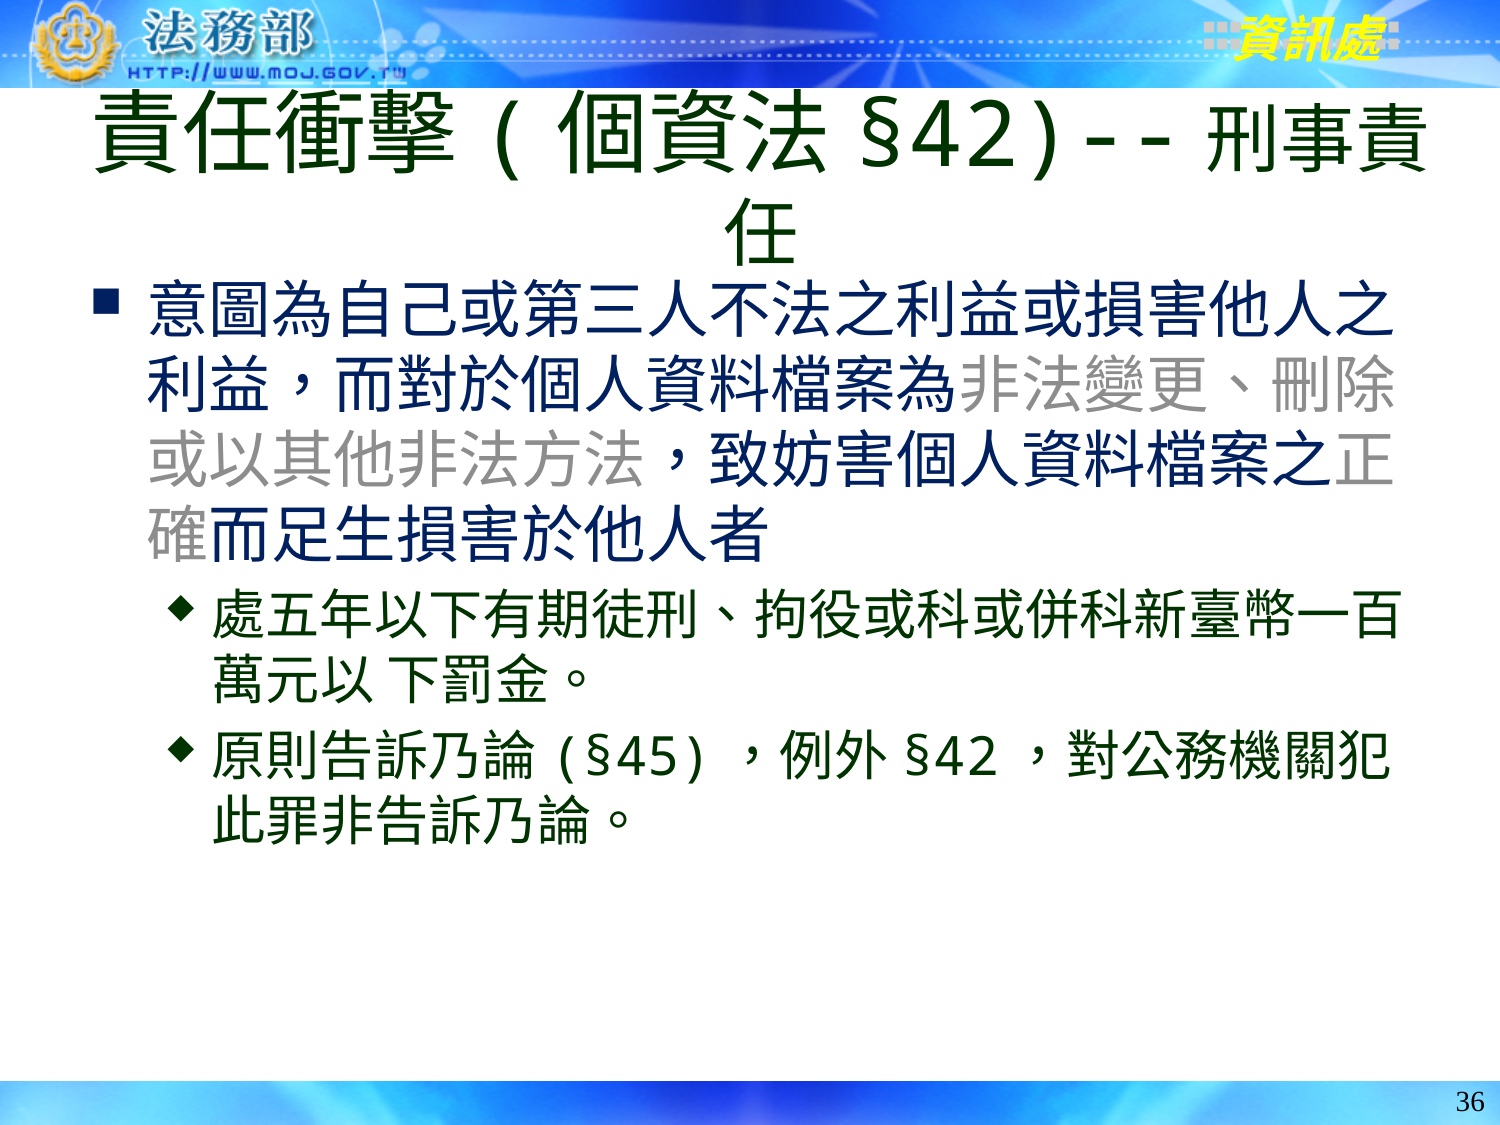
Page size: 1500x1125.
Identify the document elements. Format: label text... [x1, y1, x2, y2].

list 意圖為自己或第三人不法之利益或損害他人之利益，而對於個人資料檔案為非法變更、刪除或以其他非法方法，致妨害個人資料檔案之正確而足生損害於他人者 處五年以下有期徒刑、拘役或科或併科新臺幣一百萬元以 下罰金。 原則告訴乃論(§45)，例外§42，對公務機關犯此罪非告訴乃論。 [75, 262, 1425, 1005]
title 責任衝擊(個資法§42)--刑事責任 [62, 67, 1459, 209]
picture [0, 0, 1500, 88]
picture [0, 1081, 1500, 1125]
